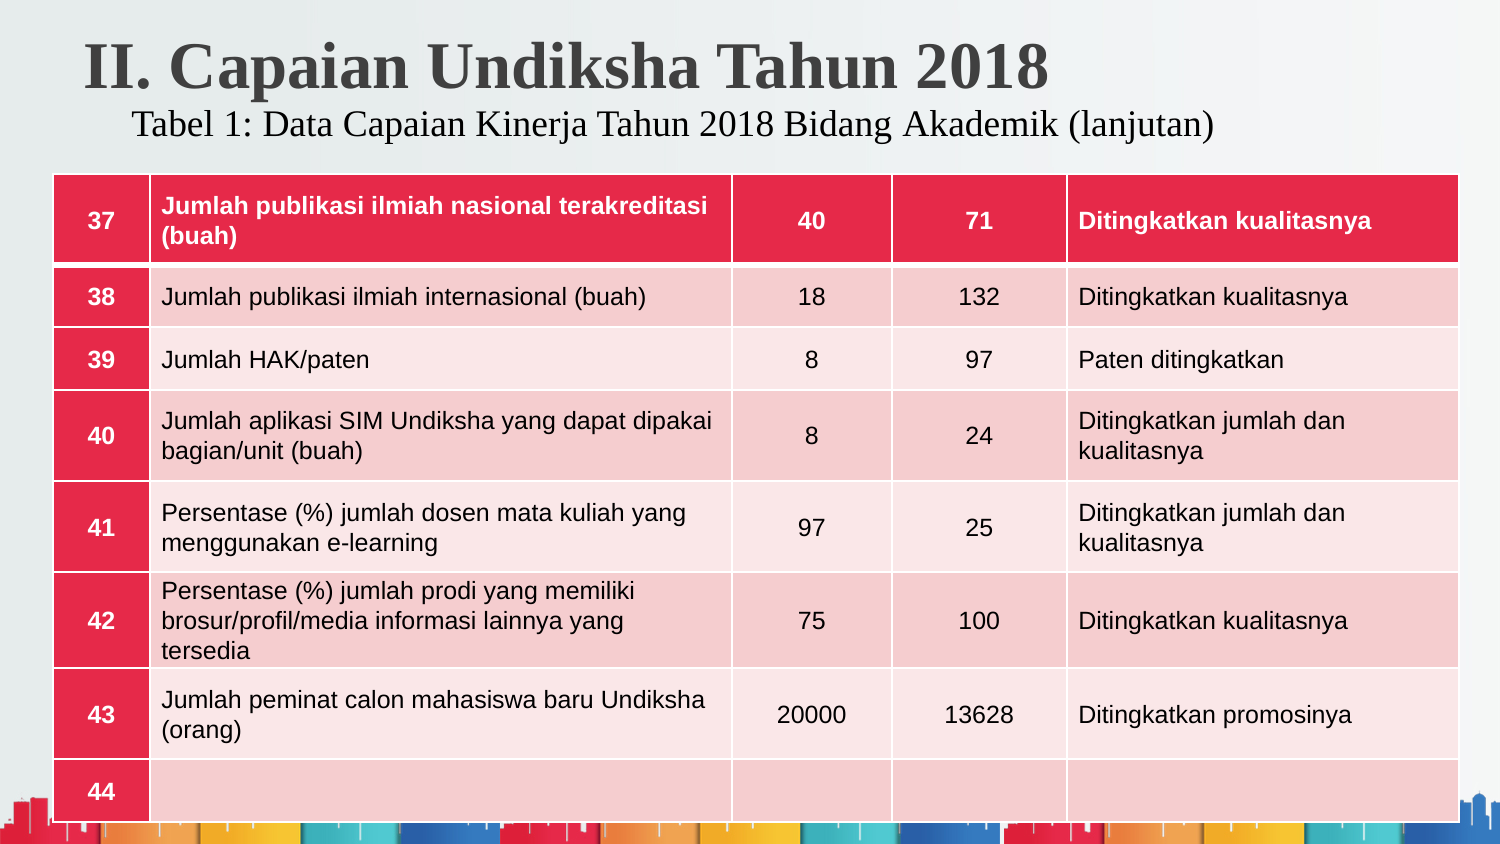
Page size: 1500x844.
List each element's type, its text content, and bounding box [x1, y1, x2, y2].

table_cell [733, 760, 891, 821]
table_cell 8 [733, 391, 891, 480]
table_cell 38 [54, 268, 149, 326]
table_cell 40 [54, 391, 149, 480]
table_cell Paten ditingkatkan [1068, 328, 1458, 389]
table_cell 24 [893, 391, 1066, 480]
table_cell Ditingkatkan promosinya [1068, 669, 1458, 758]
table_cell 8 [733, 328, 891, 389]
table_cell Jumlah peminat calon mahasiswa baru Undiksha (orang) [151, 669, 731, 758]
table_cell Jumlah aplikasi SIM Undiksha yang dapat dipakai bagian/unit (buah) [151, 391, 731, 480]
table_cell 39 [54, 328, 149, 389]
table_cell Ditingkatkan jumlah dan kualitasnya [1068, 391, 1458, 480]
table_cell 43 [54, 669, 149, 758]
table_cell 42 [54, 573, 149, 667]
table_header Jumlah publikasi ilmiah nasional terakreditasi (buah) [151, 175, 731, 262]
table_cell [1068, 760, 1458, 821]
text_box Tabel 1: Data Capaian Kinerja Tahun 2018 Bidang Akademik (lanjutan) [116, 88, 1230, 152]
table_cell [151, 760, 731, 821]
picture [0, 0, 1500, 844]
table_header 71 [893, 175, 1066, 262]
table_cell 25 [893, 482, 1066, 571]
table_header 37 [54, 175, 149, 262]
table_cell Jumlah publikasi ilmiah internasional (buah) [151, 268, 731, 326]
title II. Capaian Undiksha Tahun 2018 [0, 0, 1317, 115]
table_cell Persentase (%) jumlah dosen mata kuliah yang menggunakan e-learning [151, 482, 731, 571]
table_cell 100 [893, 573, 1066, 667]
table_header 40 [733, 175, 891, 262]
table_cell 41 [54, 482, 149, 571]
table_cell Ditingkatkan kualitasnya [1068, 573, 1458, 667]
table_cell Jumlah HAK/paten [151, 328, 731, 389]
table_header Ditingkatkan kualitasnya [1068, 175, 1458, 262]
table_cell 20000 [733, 669, 891, 758]
table_cell 132 [893, 268, 1066, 326]
table_cell 44 [54, 760, 149, 821]
table_cell 97 [733, 482, 891, 571]
table_cell Persentase (%) jumlah prodi yang memiliki brosur/profil/media informasi lainnya yang tersedia [151, 573, 731, 667]
table_cell Ditingkatkan kualitasnya [1068, 268, 1458, 326]
table_cell 13628 [893, 669, 1066, 758]
table_cell 18 [733, 268, 891, 326]
table_cell [893, 760, 1066, 821]
table_cell 97 [893, 328, 1066, 389]
table_cell Ditingkatkan jumlah dan kualitasnya [1068, 482, 1458, 571]
table_cell 75 [733, 573, 891, 667]
